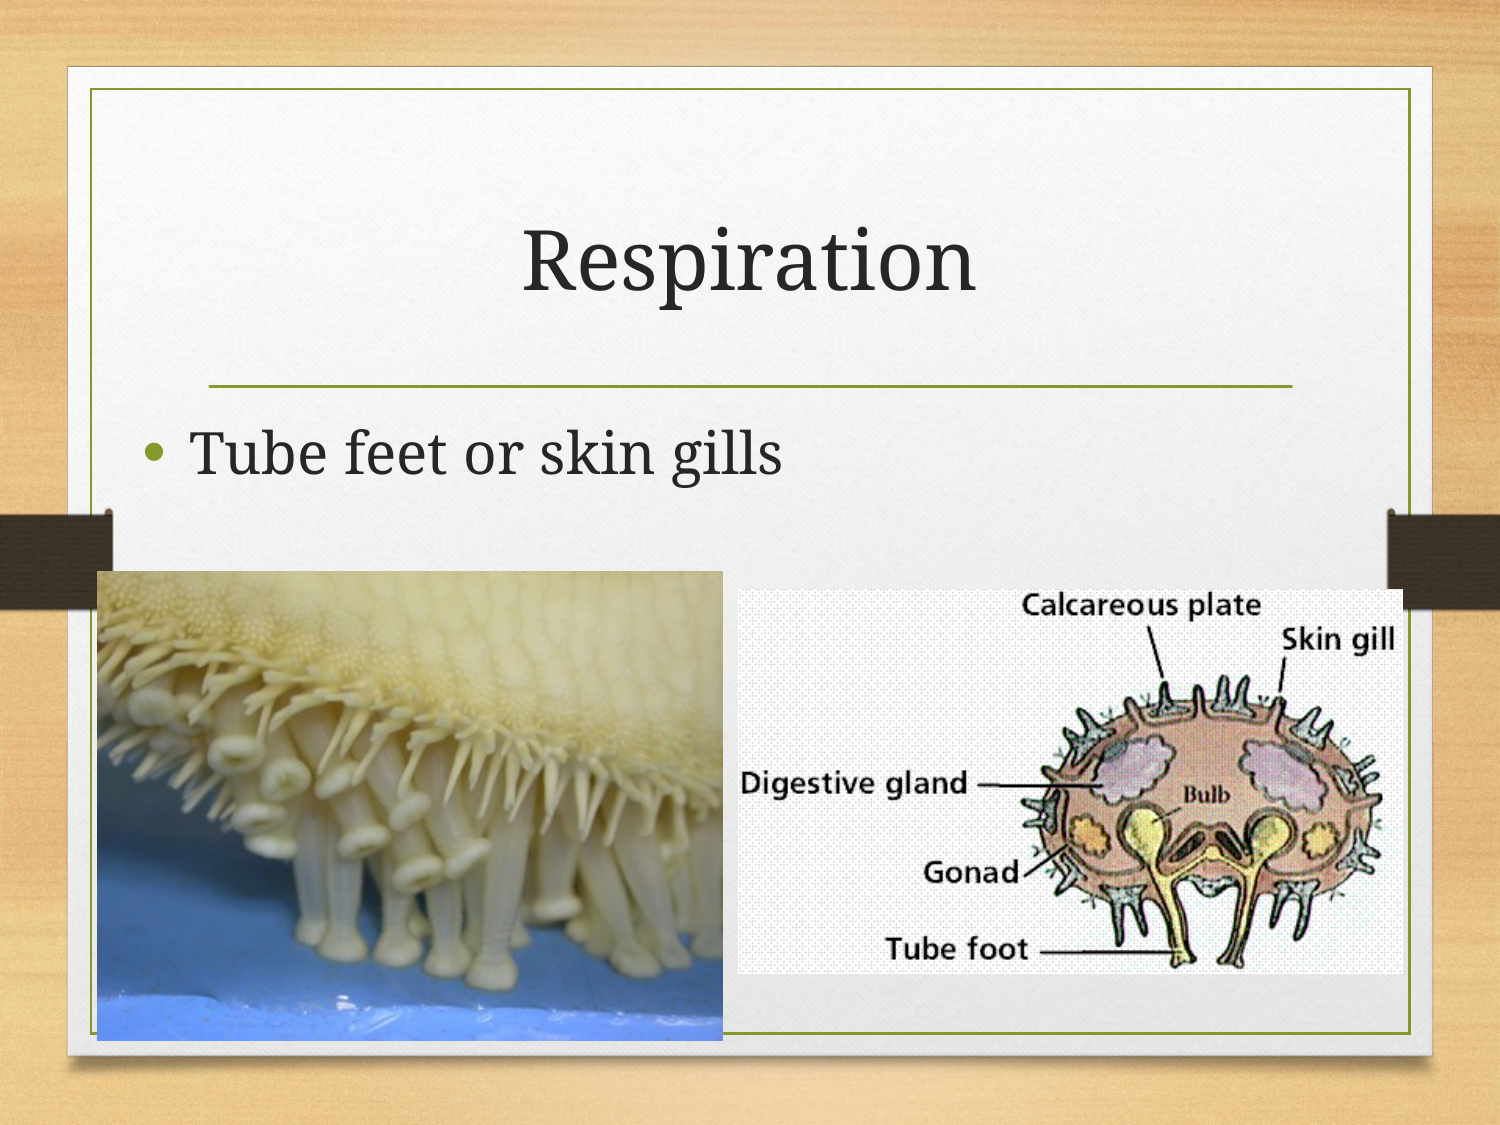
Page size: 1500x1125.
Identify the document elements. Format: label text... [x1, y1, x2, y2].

list Tube feet or skin gills [127, 408, 1373, 974]
picture [0, 0, 1500, 1125]
title Respiration [127, 150, 1373, 365]
